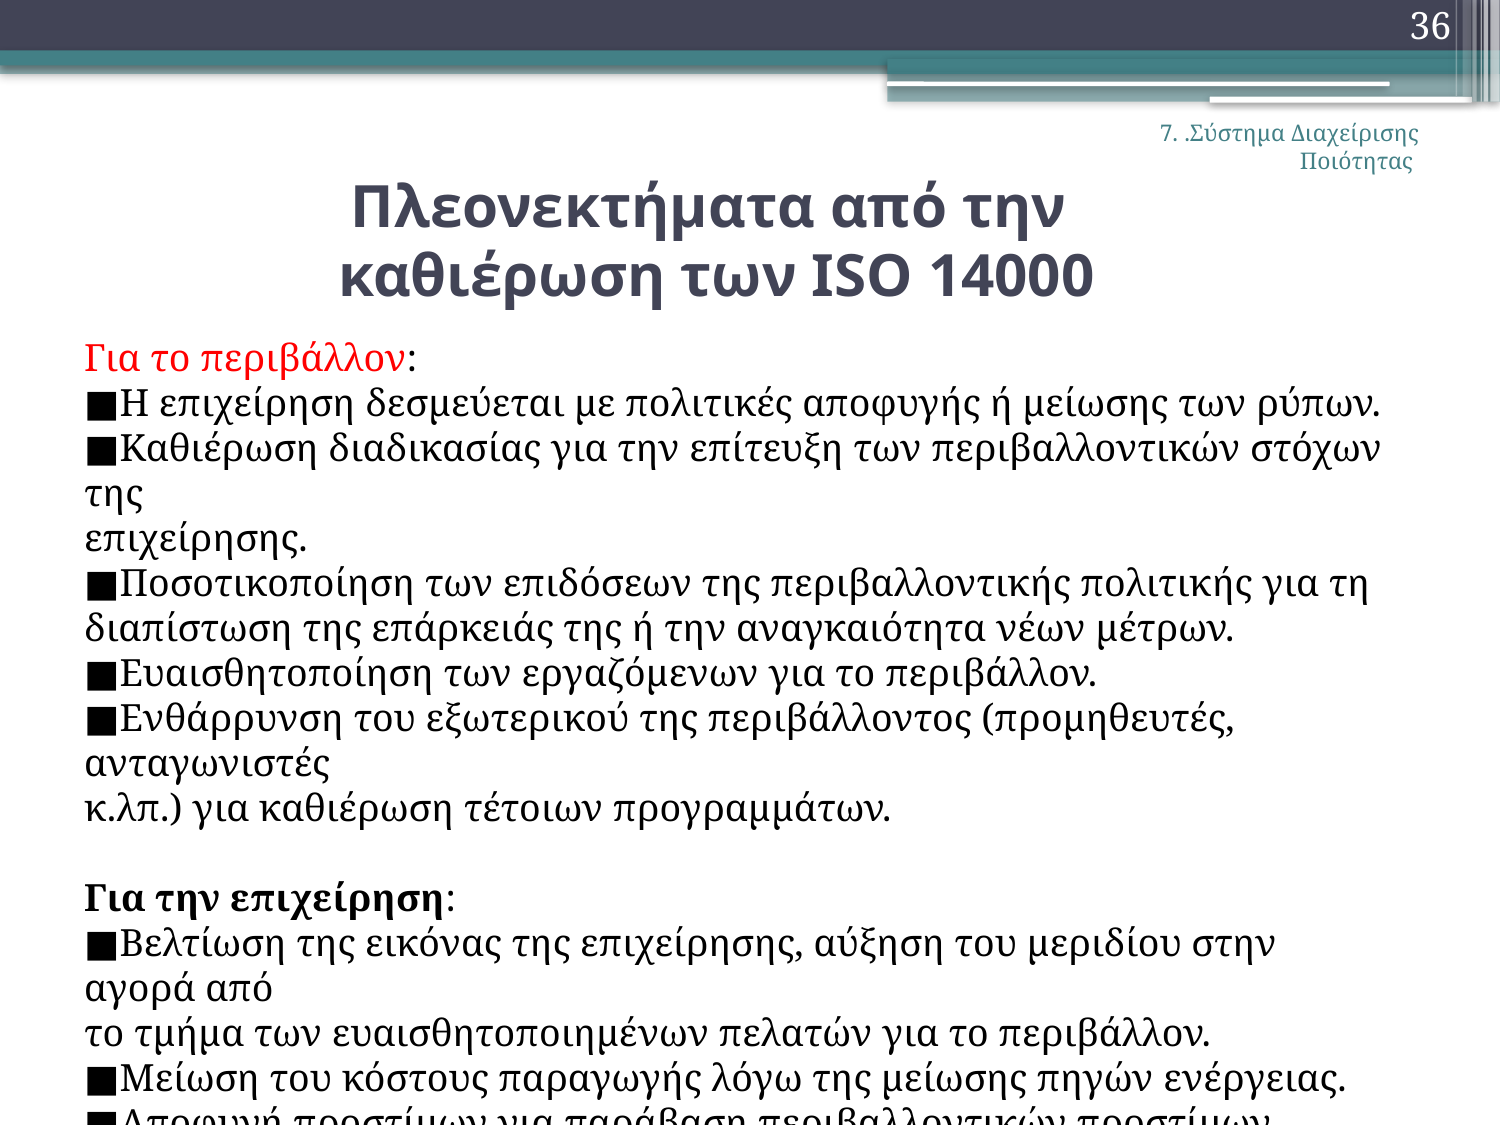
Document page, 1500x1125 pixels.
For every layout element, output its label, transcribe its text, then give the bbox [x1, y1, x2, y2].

slide_number 36 [1341, 0, 1466, 61]
footer 7. .Σύστημα Διαχείρισης Ποιότητας [1038, 111, 1434, 187]
title Πλεονεκτήματα από την καθιέρωση των ISO 14000 [41, 151, 1392, 327]
text_box Για το περιβάλλον: ■Η επιχείρηση δεσμεύεται με πολιτικές αποφυγής ή μείωσης των ρύπων. ■Καθιέρωση διαδικασίας για την επίτευξη των περιβαλλοντικών στόχων της επιχείρησης. ■Ποσοτικοποίηση των επιδόσεων της περιβαλλοντικής πολιτικής για τη διαπίστωση της επάρκειάς της ή την αναγκαιότητα νέων μέτρων. ■Ευαισθητοποίηση των εργαζόμενων για το περιβάλλον. ■Ενθάρρυνση του εξωτερικού της περιβάλλοντος (προμηθευτές, ανταγωνιστές κ.λπ.) για καθιέρωση τέτοιων προγραμμάτων. Για την επιχείρηση: ■Βελτίωση της εικόνας της επιχείρησης, αύξηση του μεριδίου στην αγορά από το τμήμα των ευαισθητοποιημένων πελατών για το περιβάλλον. ■Μείωση του κόστους παραγωγής λόγω της μείωσης πηγών ενέργειας. ■Αποφυγή προστίμων για παράβαση περιβαλλοντικών προστίμων. [69, 326, 1407, 1125]
